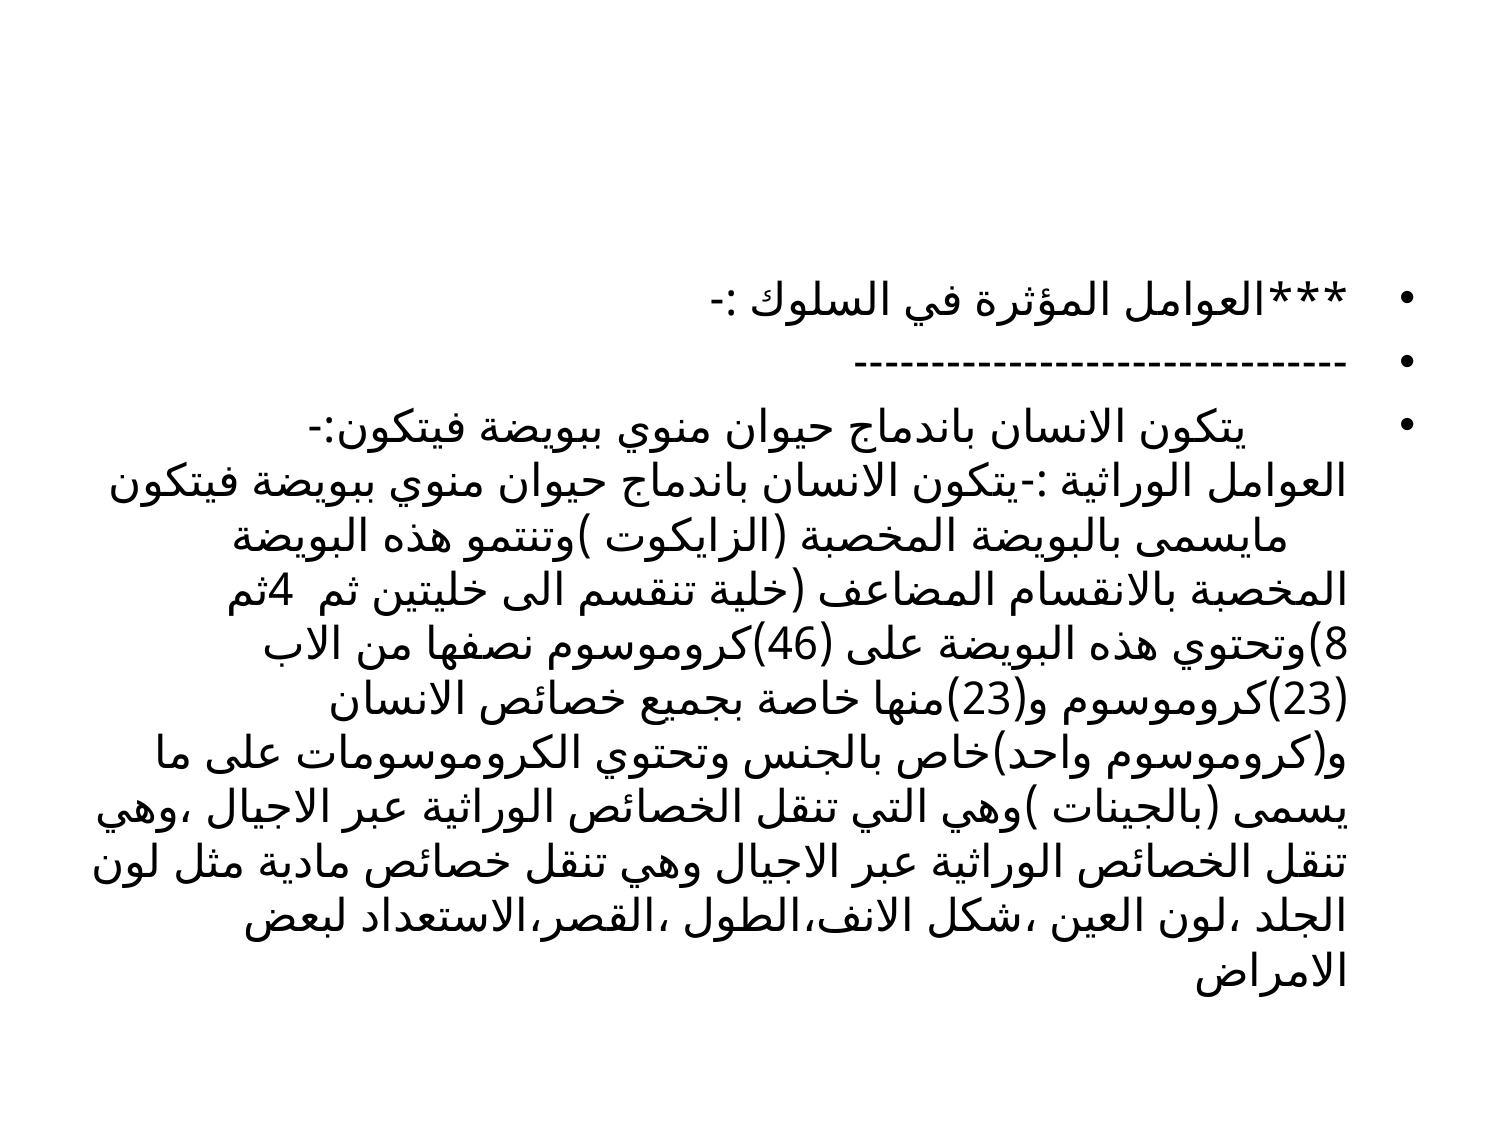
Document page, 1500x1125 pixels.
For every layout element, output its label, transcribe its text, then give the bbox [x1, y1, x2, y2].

list ***العوامل المؤثرة في السلوك :- -------------------------------- يتكون الانسان باندماج حيوان منوي ببويضة فيتكون:- العوامل الوراثية :-يتكون الانسان باندماج حيوان منوي ببويضة فيتكون مايسمى بالبويضة المخصبة (الزايكوت )وتنتمو هذه البويضة المخصبة بالانقسام المضاعف (خلية تنقسم الى خليتين ثم 4ثم 8)وتحتوي هذه البويضة على (46)كروموسوم نصفها من الاب (23)كروموسوم و(23)منها خاصة بجميع خصائص الانسان و(كروموسوم واحد)خاص بالجنس وتحتوي الكروموسومات على ما يسمى (بالجينات )وهي التي تنقل الخصائص الوراثية عبر الاجيال ،وهي تنقل الخصائص الوراثية عبر الاجيال وهي تنقل خصائص مادية مثل لون الجلد ،لون العين ،شكل الانف،الطول ،القصر،الاستعداد لبعض الامراض [75, 262, 1425, 1005]
